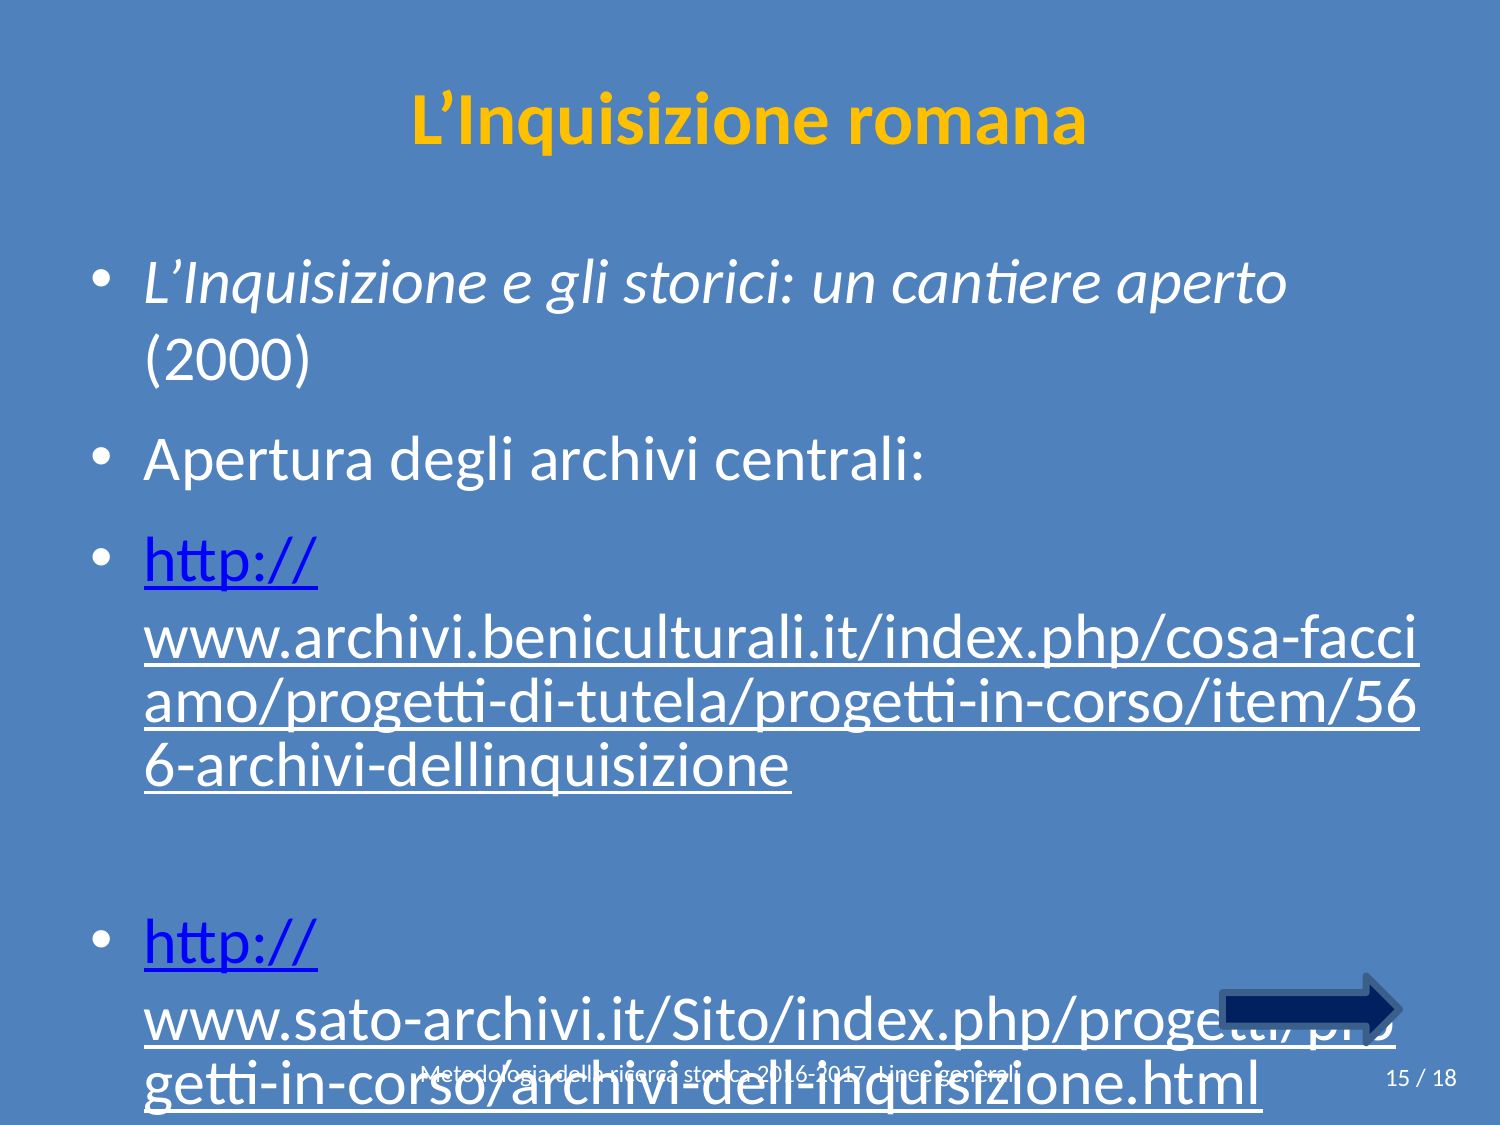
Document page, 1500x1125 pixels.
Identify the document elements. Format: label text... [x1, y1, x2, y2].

footer Metodologia della ricerca storica 2016-2017, Linee generali [100, 1042, 1341, 1103]
list L’Inquisizione e gli storici: un cantiere aperto (2000) Apertura degli archivi centrali: http://www.archivi.beniculturali.it/index.php/cosa-facciamo/progetti-di-tutela/progetti-in-corso/item/566-archivi-dellinquisizione http://www.sato-archivi.it/Sito/index.php/progetti/progetti-in-corso/archivi-dell-inquisizione.html [75, 231, 1436, 1012]
slide_number 15 / 18 [1352, 1046, 1473, 1107]
text_box [1218, 972, 1404, 1047]
title L’Inquisizione romana [75, 45, 1425, 185]
